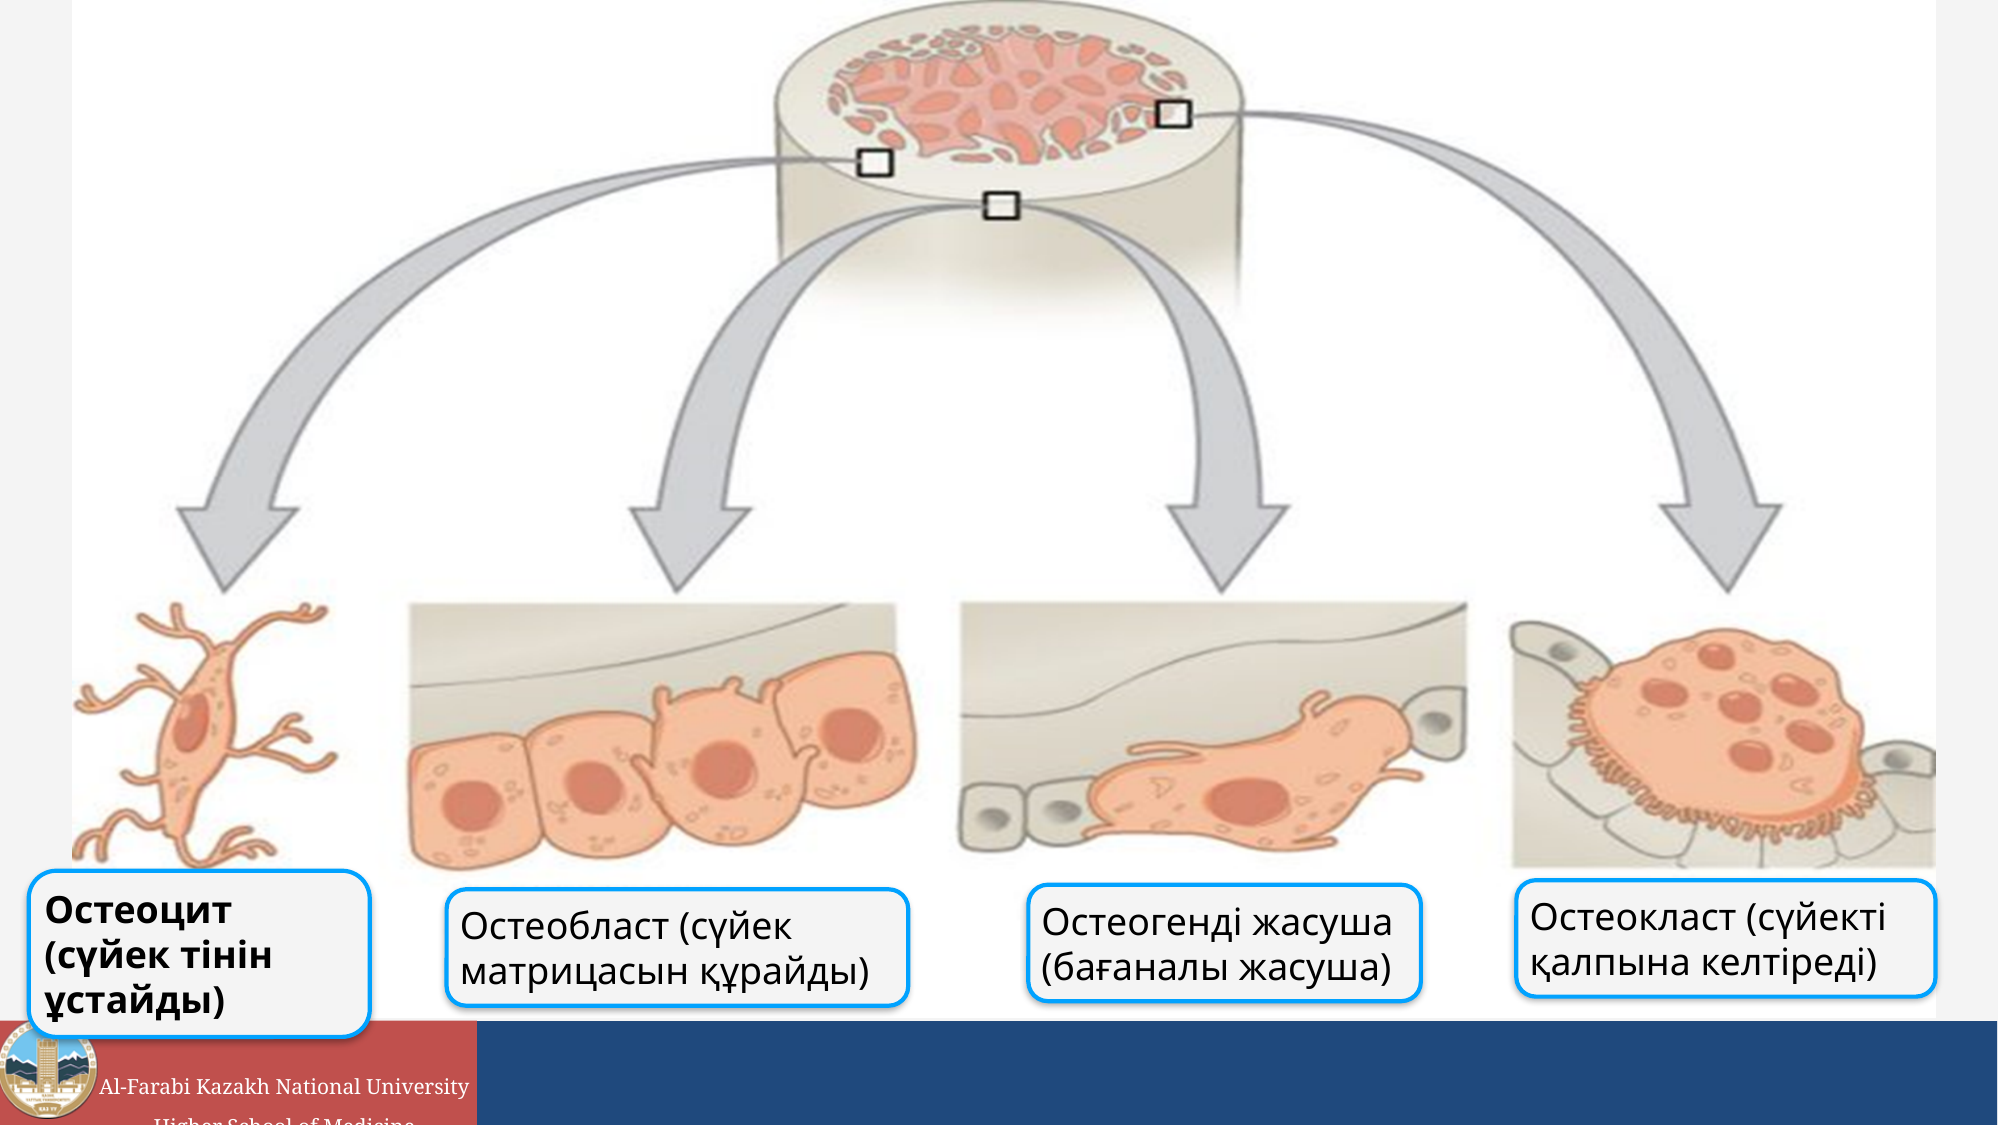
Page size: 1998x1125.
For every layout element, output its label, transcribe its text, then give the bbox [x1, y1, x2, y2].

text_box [0, 1017, 1998, 1125]
text_box Остеоцит (сүйек тінін ұстайды) [28, 870, 72, 1017]
picture [72, 0, 1936, 1019]
